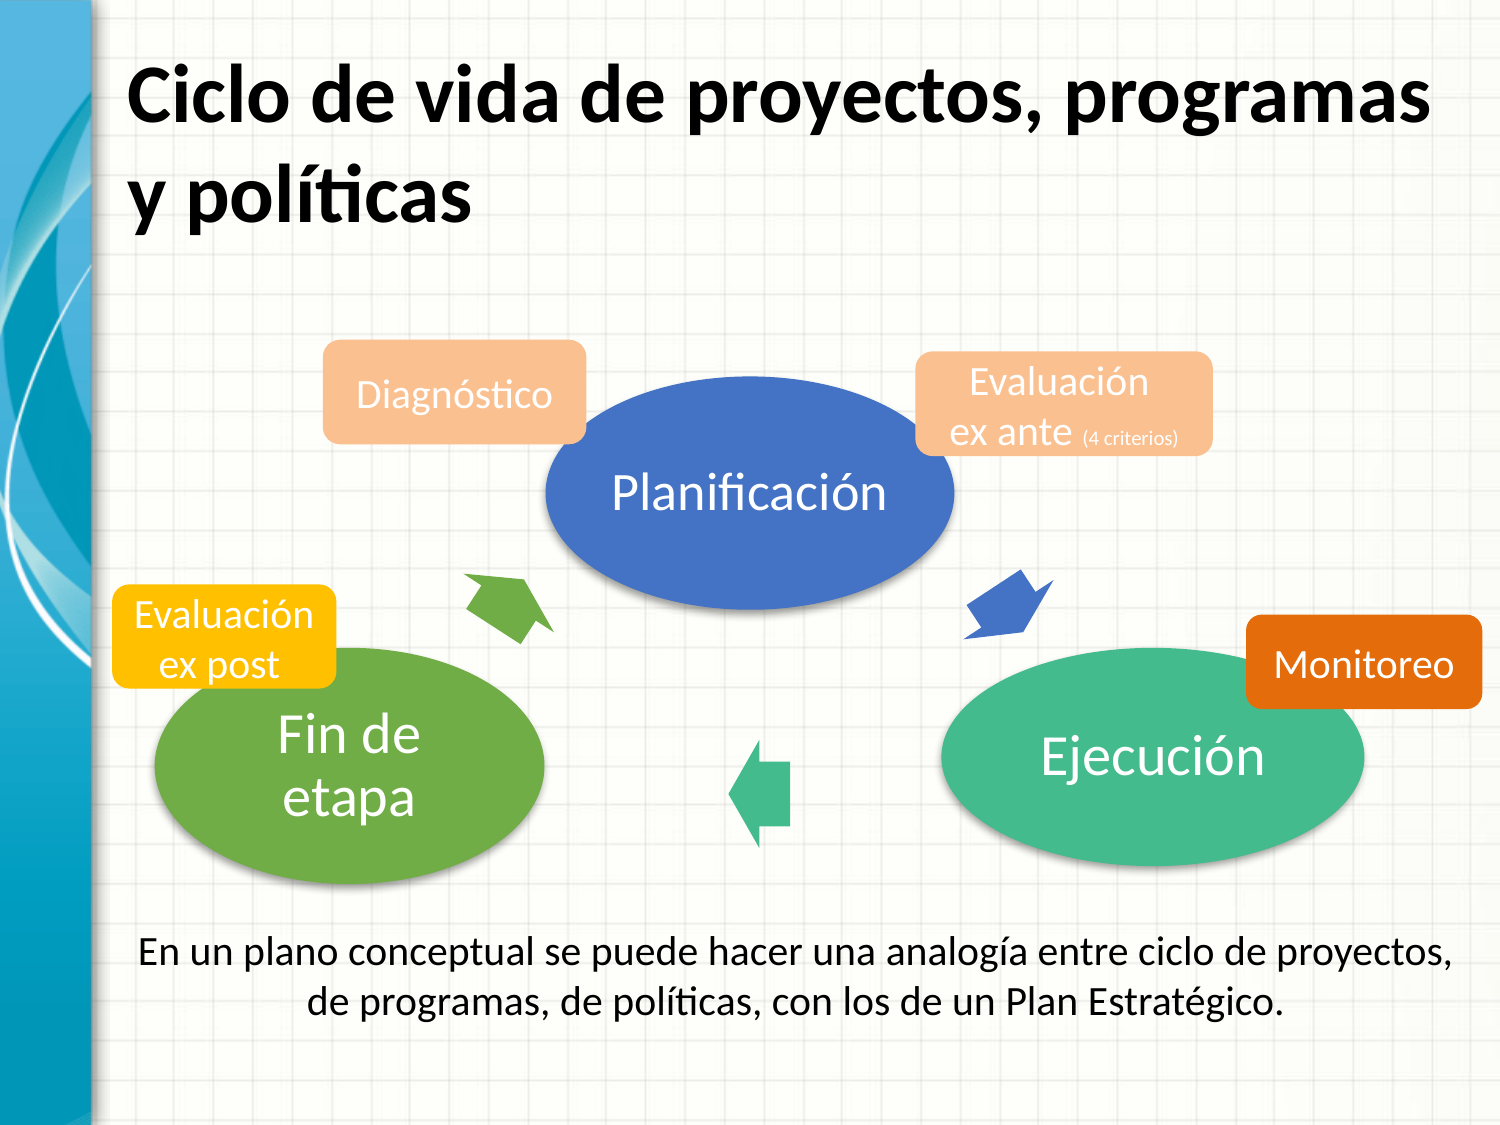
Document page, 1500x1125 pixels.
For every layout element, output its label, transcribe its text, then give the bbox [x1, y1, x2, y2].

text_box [454, 574, 563, 632]
text_box Evaluación ex ante (4 criterios) [915, 351, 1213, 457]
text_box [728, 739, 791, 849]
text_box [545, 376, 955, 610]
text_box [954, 582, 1063, 637]
title Ciclo de vida de proyectos, programas y políticas [112, 45, 1500, 233]
text_box En un plano conceptual se puede hacer una analogía entre ciclo de proyectos, de programas, de políticas, con los de un Plan Estratégico. [112, 916, 1471, 1032]
text_box Monitoreo [1246, 614, 1483, 710]
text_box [154, 647, 545, 885]
picture [0, 0, 1500, 1125]
text_box Evaluación ex post [112, 584, 337, 689]
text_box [941, 647, 1365, 867]
text_box Diagnóstico [322, 339, 587, 445]
